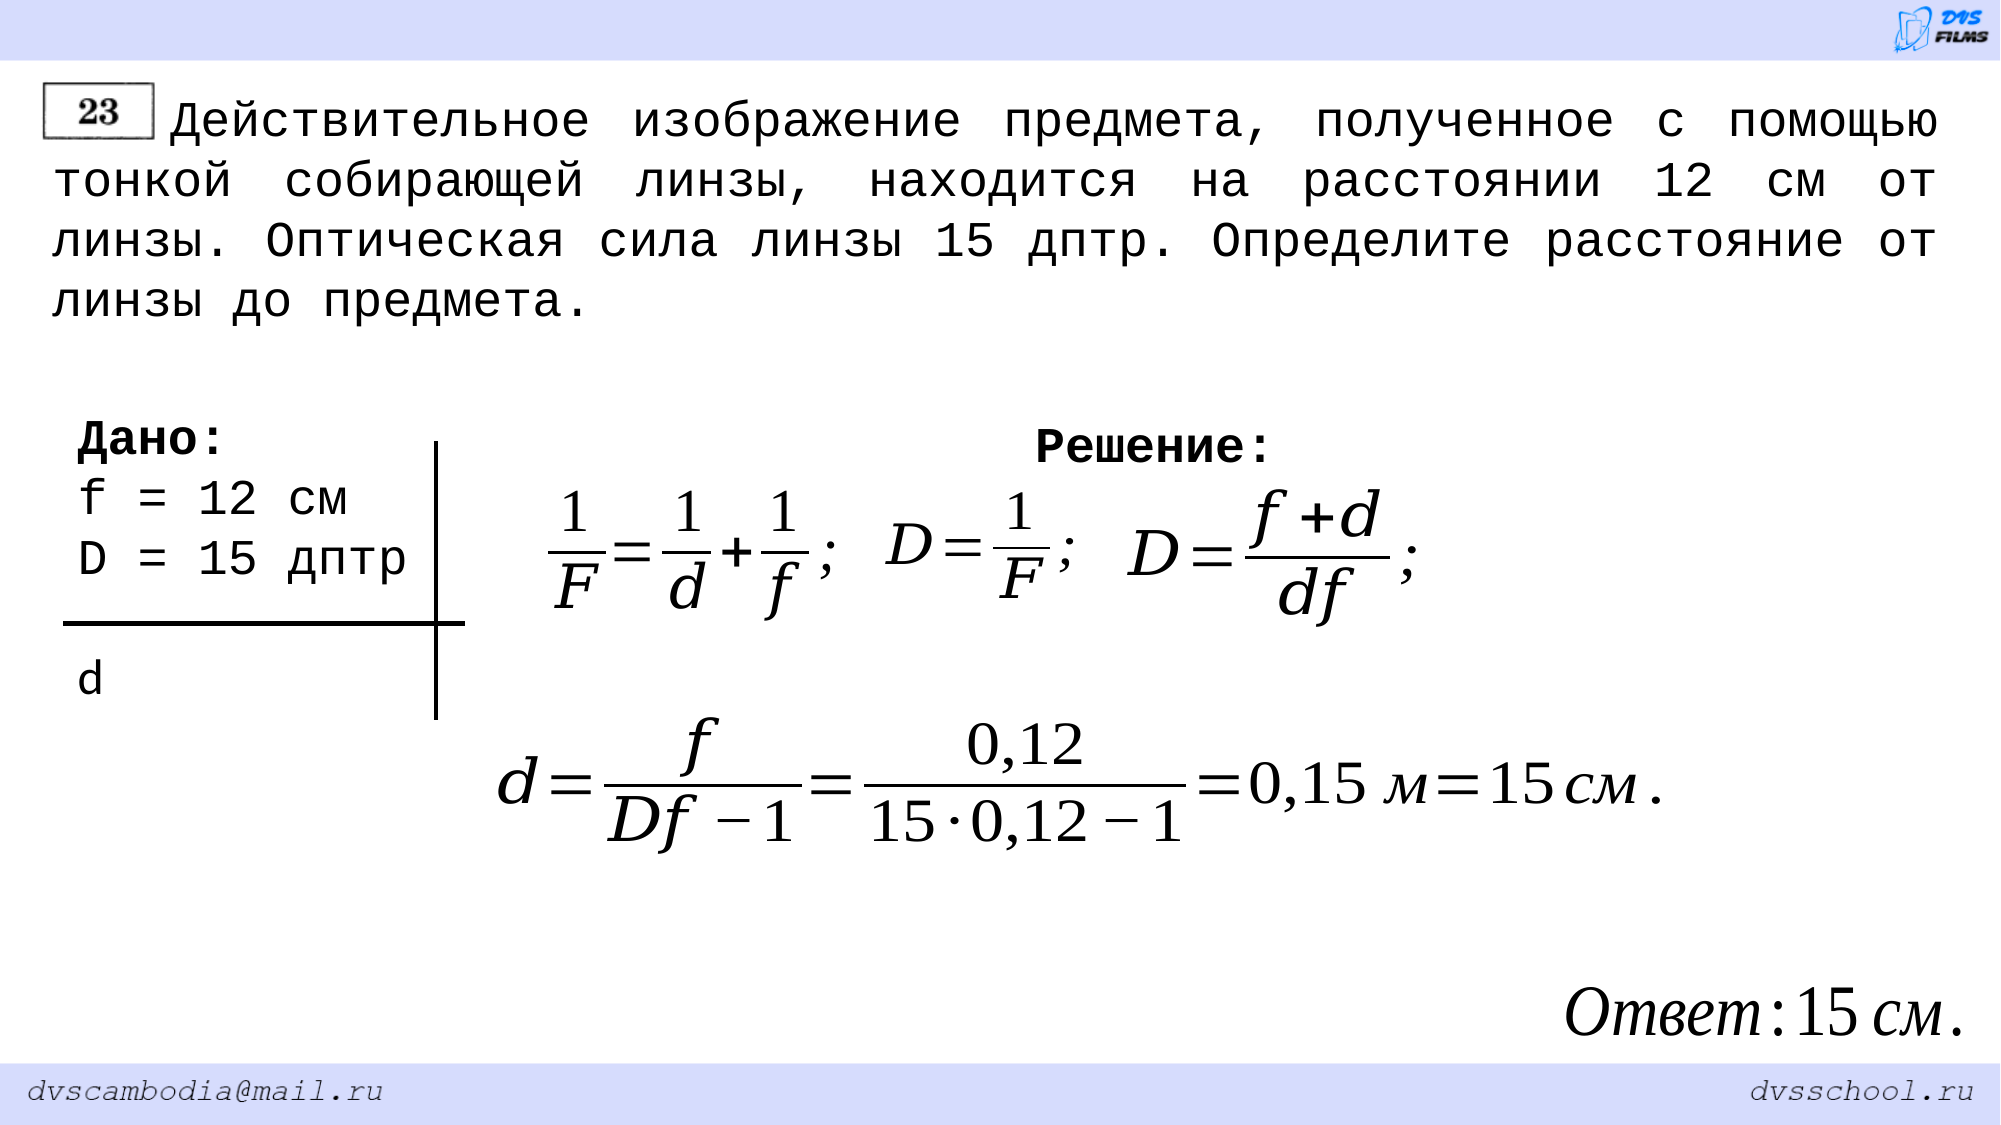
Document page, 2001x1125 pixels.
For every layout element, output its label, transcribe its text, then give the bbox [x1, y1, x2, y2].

picture [0, 0, 2001, 1125]
text_box Действительное изображение предмета, полученное с помощью тонкой собирающей линзы, находится на расстоянии 12 см от линзы. Оптическая сила линзы 15 дптр. Определите расстояние от линзы до предмета. [37, 78, 1953, 334]
text_box Решение: [1020, 404, 1290, 480]
